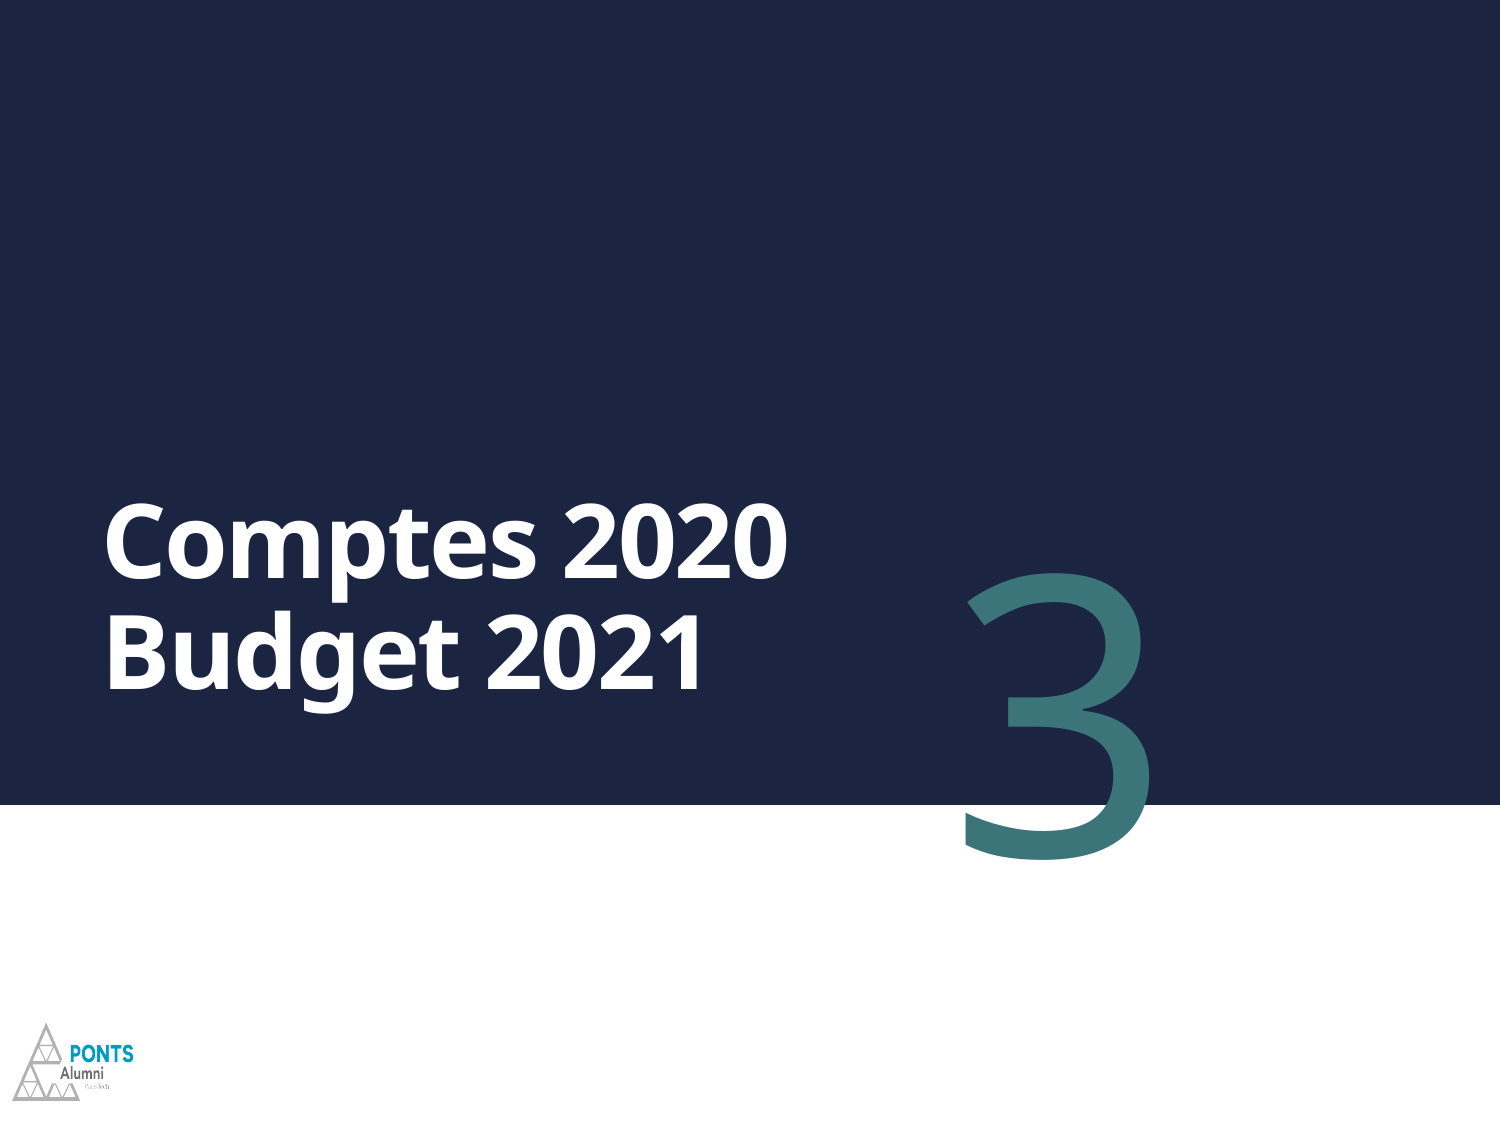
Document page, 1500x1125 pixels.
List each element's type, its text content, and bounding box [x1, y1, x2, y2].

title Comptes 2020 Budget 2021 [101, 441, 873, 720]
list 3 [934, 428, 1241, 942]
picture [0, 1013, 148, 1123]
